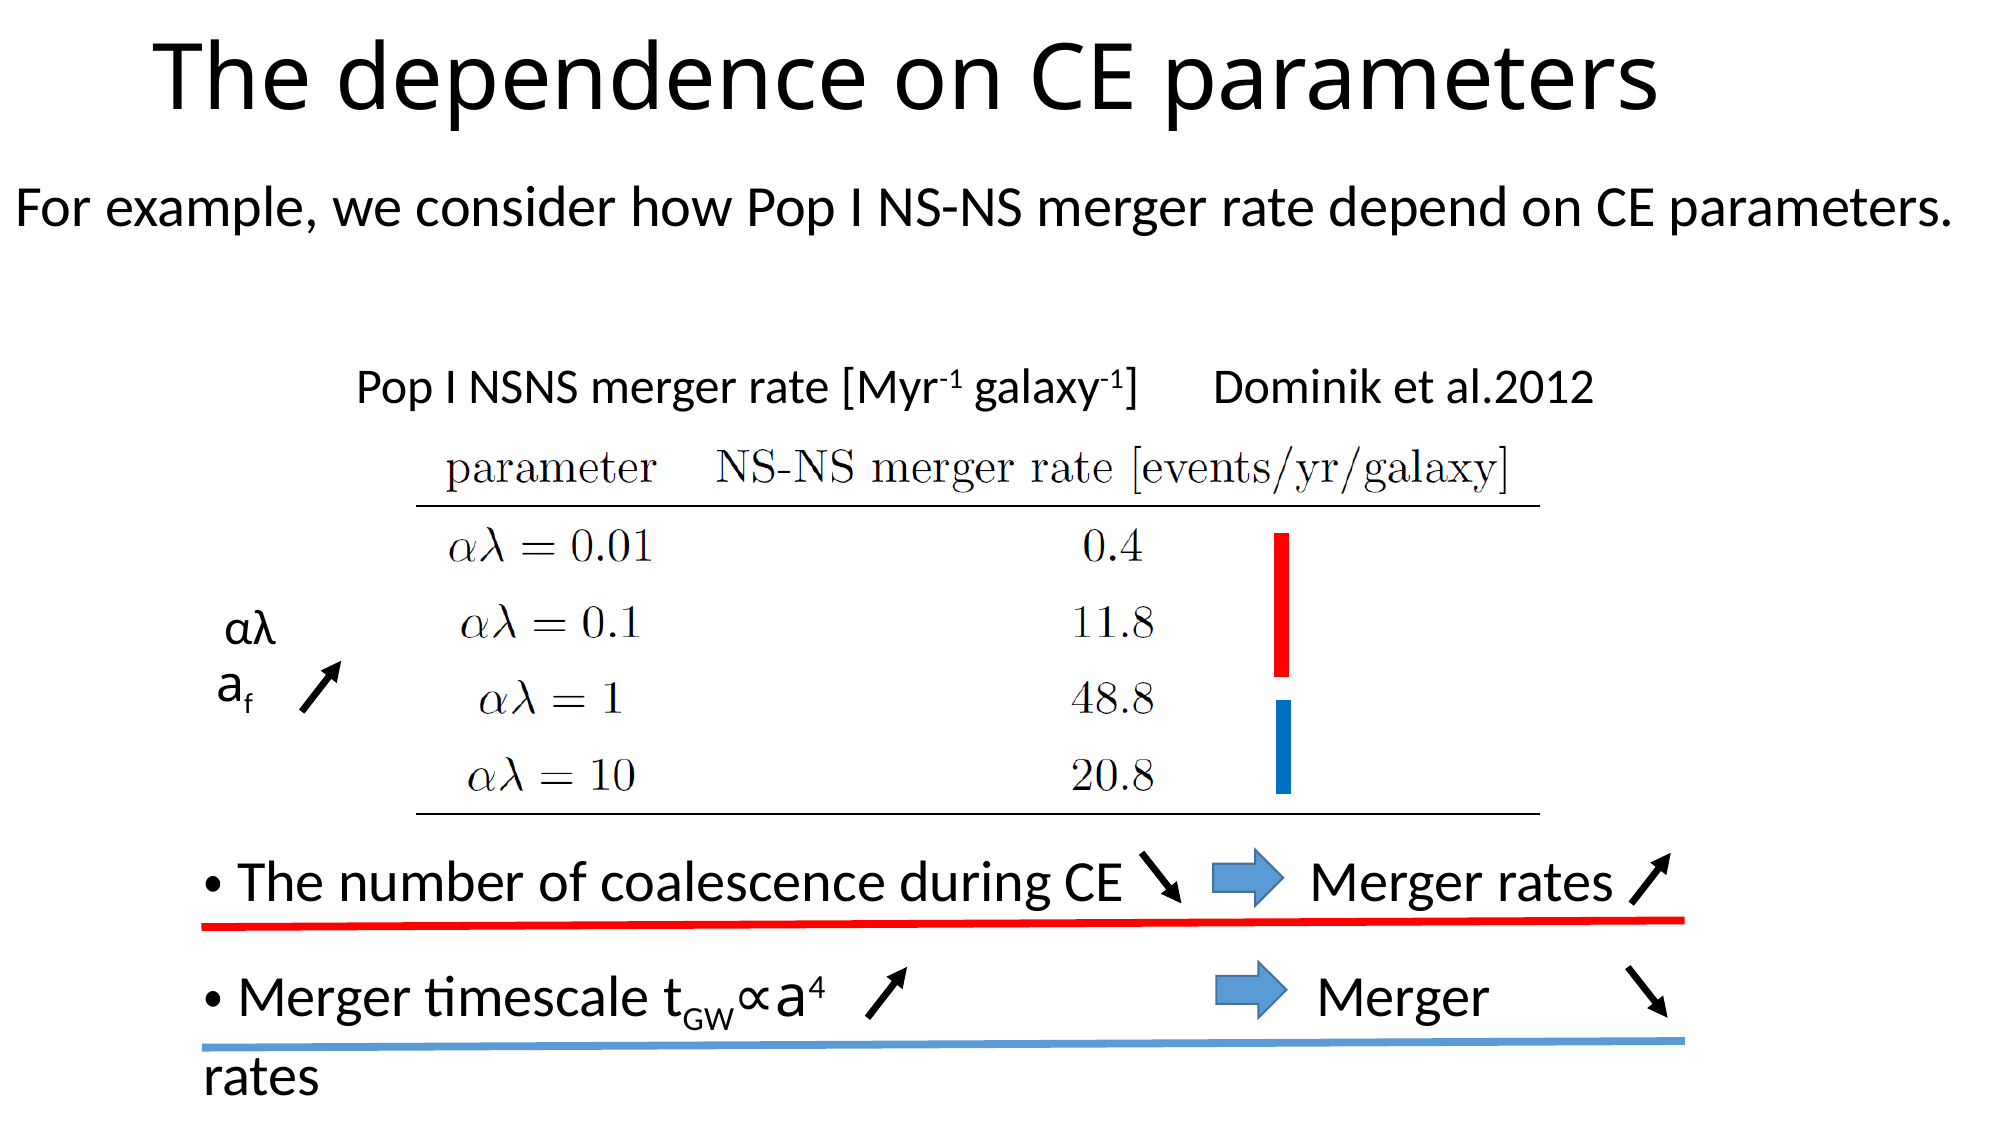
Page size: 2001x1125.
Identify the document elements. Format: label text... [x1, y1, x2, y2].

text_box af [201, 643, 393, 727]
text_box Pop I NSNS merger rate [Myr-1 galaxy-1] Dominik et al.2012 [341, 345, 1703, 421]
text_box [301, 660, 342, 712]
text_box The dependence on CE parameters [137, 4, 2000, 155]
text_box αλ [209, 586, 302, 662]
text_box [188, 835, 1685, 1083]
list For example, we consider how Pop I NS-NS merger rate depend on CE parameters. [0, 168, 2000, 883]
picture [393, 438, 1548, 827]
